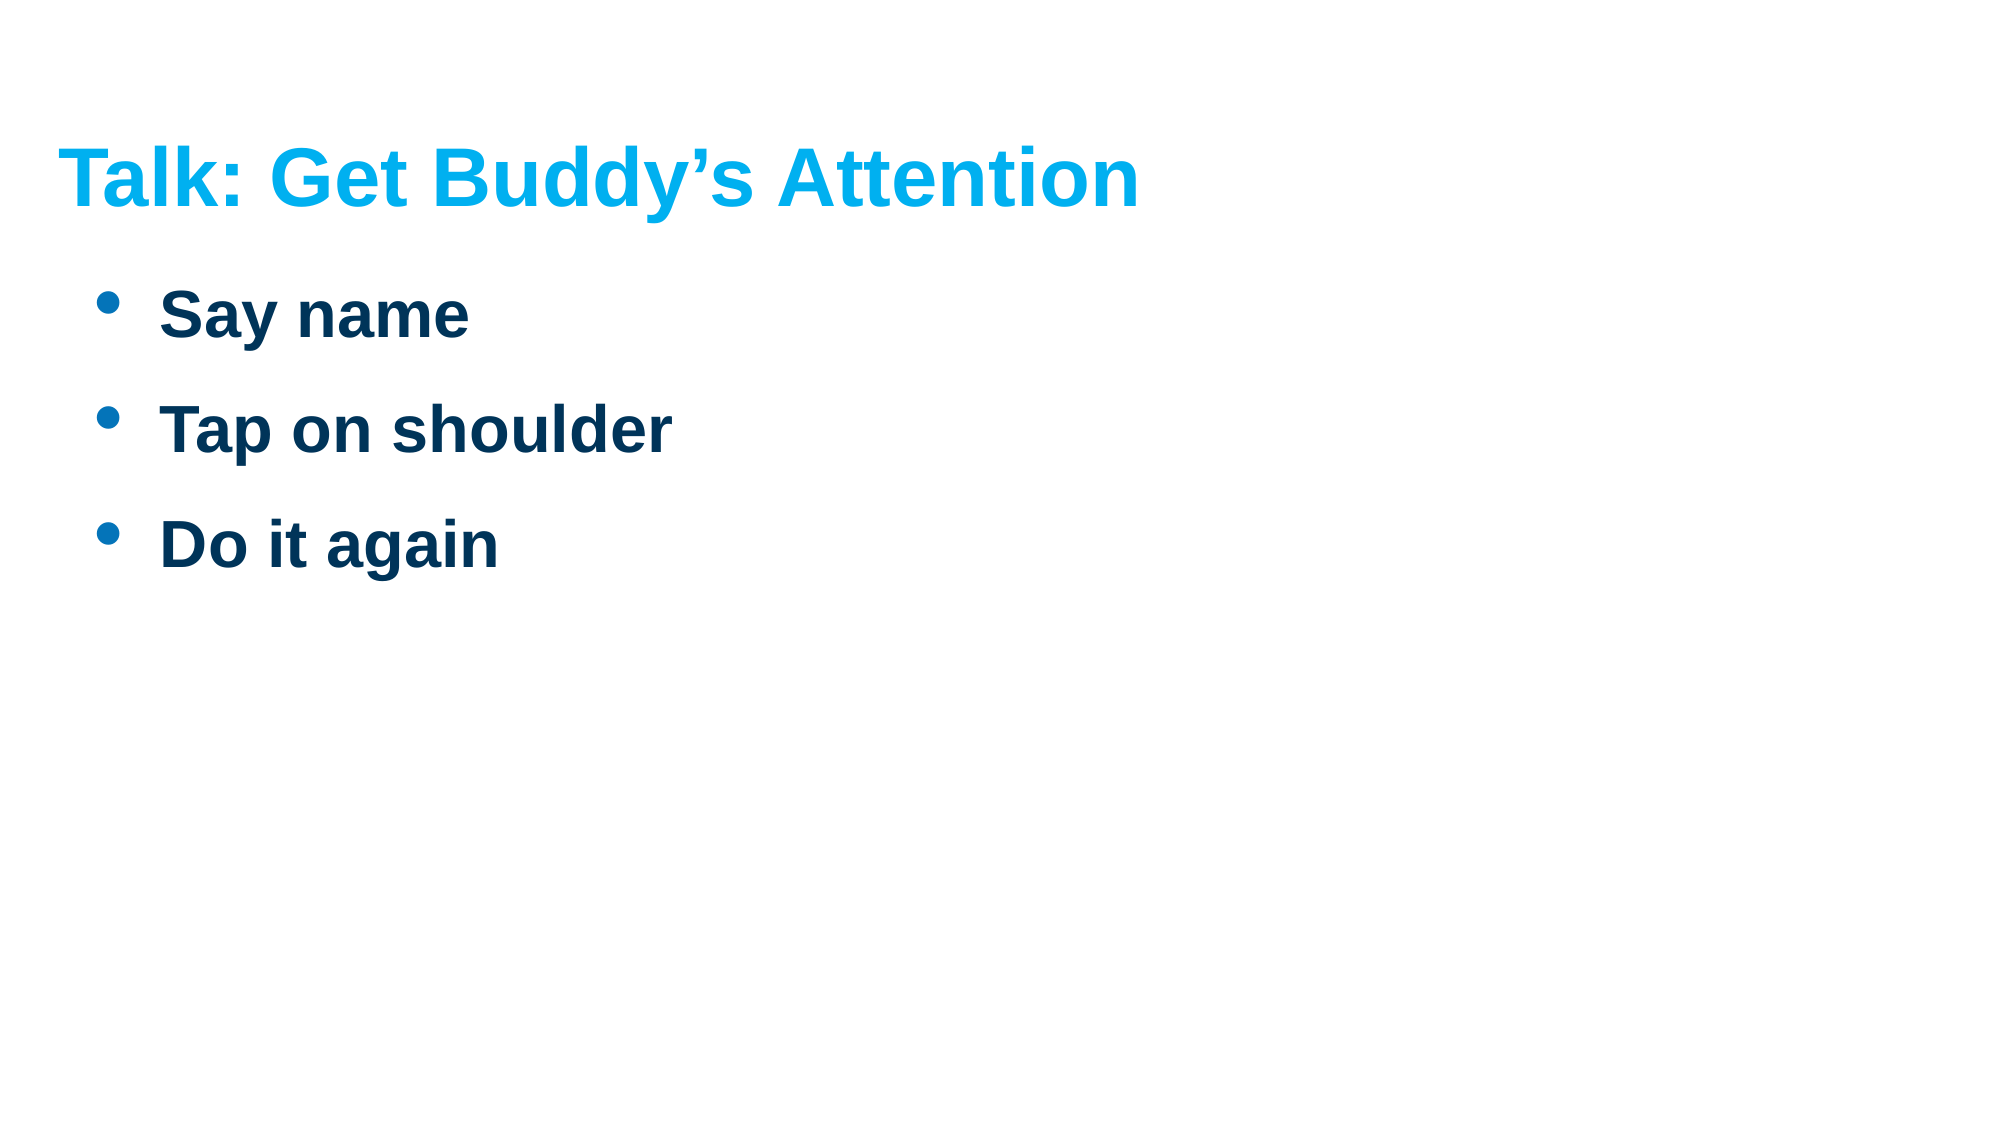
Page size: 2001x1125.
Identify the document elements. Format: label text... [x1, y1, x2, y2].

list Say name Tap on shoulder Do it again [82, 262, 803, 848]
title Talk: Get Buddy’s Attention [43, 61, 1177, 232]
